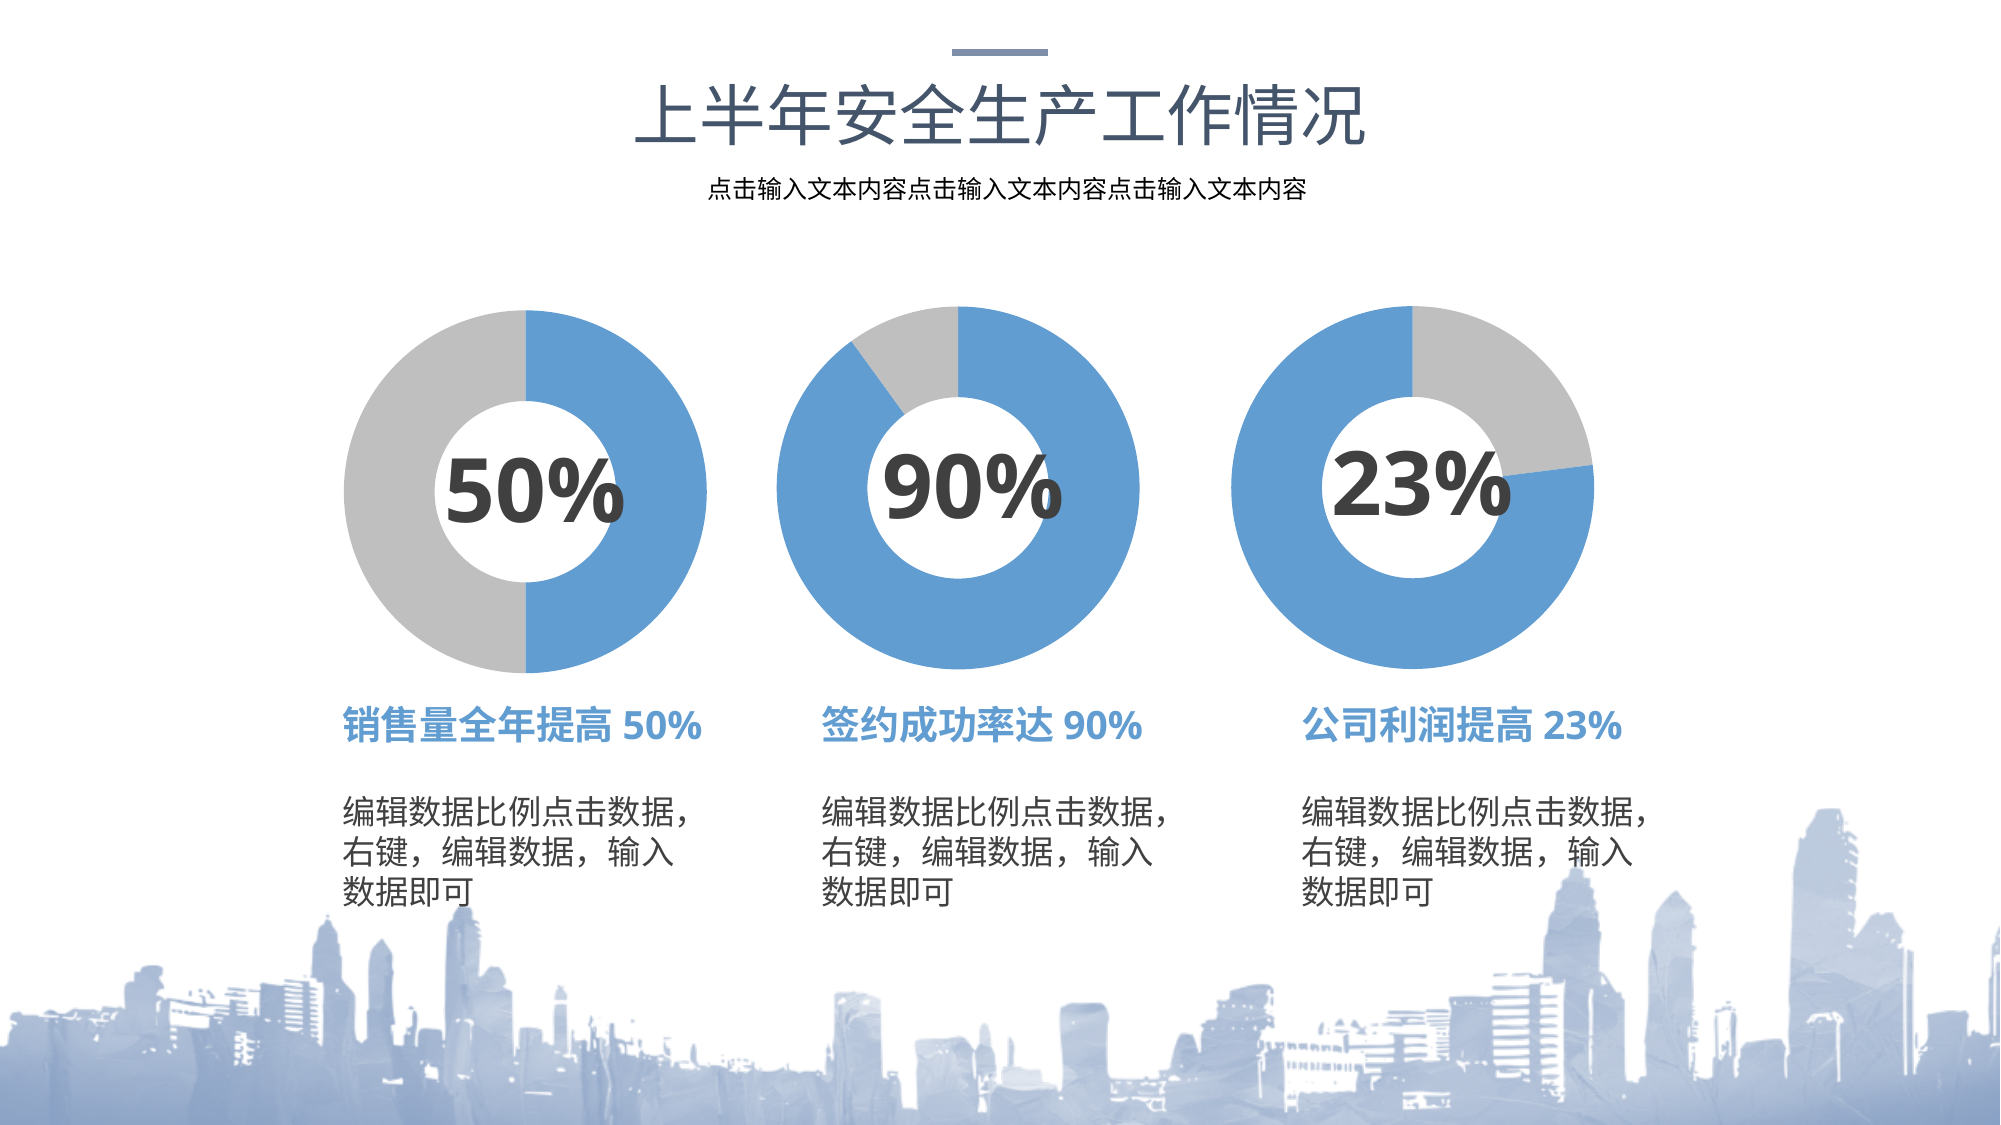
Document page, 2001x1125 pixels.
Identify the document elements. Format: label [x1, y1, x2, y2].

text_box [1286, 693, 1725, 894]
text_box [642, 298, 1274, 678]
text_box [1097, 298, 1728, 677]
text_box [289, 302, 762, 681]
text_box [806, 693, 1231, 894]
text_box [327, 693, 751, 894]
